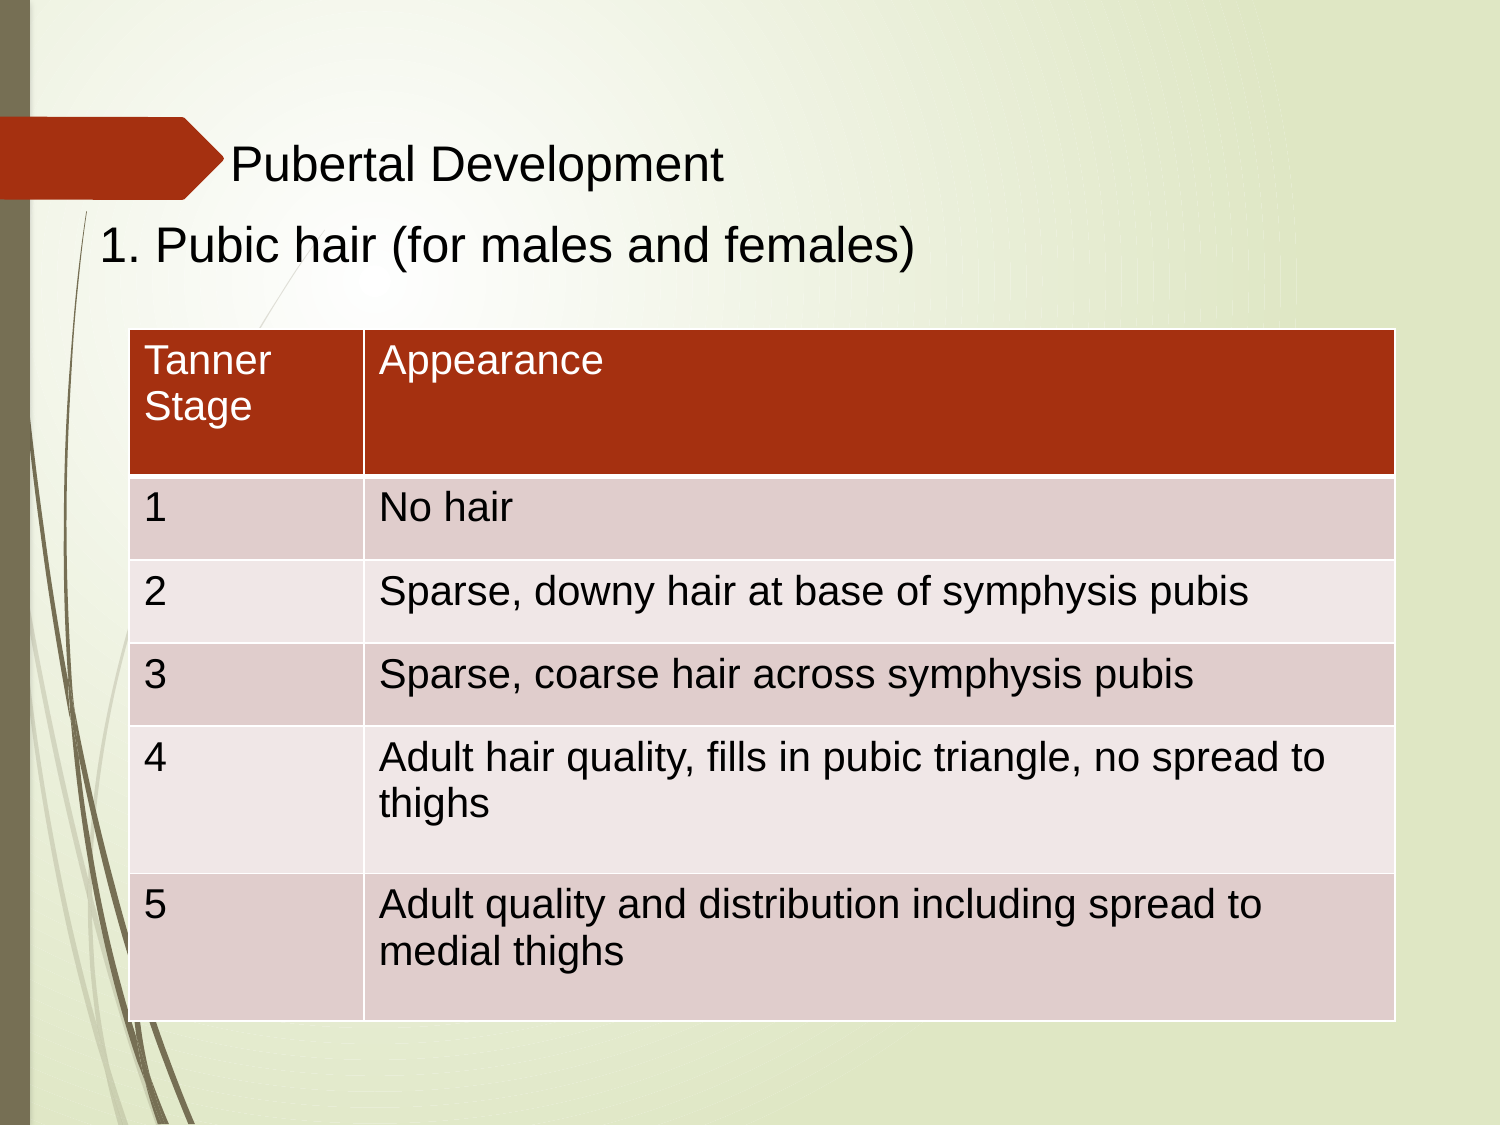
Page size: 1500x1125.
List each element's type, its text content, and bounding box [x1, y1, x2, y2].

text_box 1. Pubic hair (for males and females) [84, 205, 1184, 280]
table_cell 1 [130, 479, 363, 559]
table_cell Sparse, coarse hair across symphysis pubis [365, 644, 1394, 725]
table_cell Adult hair quality, fills in pubic triangle, no spread to thighs [365, 727, 1394, 873]
table_header Appearance [365, 330, 1394, 474]
table_cell 2 [130, 561, 363, 642]
table_cell Adult quality and distribution including spread to medial thighs [365, 874, 1394, 1020]
table_cell No hair [365, 479, 1394, 559]
table_cell 5 [130, 874, 363, 1020]
table_header Tanner Stage [130, 330, 363, 474]
text_box Pubertal Development [215, 124, 966, 200]
table_cell 4 [130, 727, 363, 873]
table_cell 3 [130, 644, 363, 725]
table_cell Sparse, downy hair at base of symphysis pubis [365, 561, 1394, 642]
